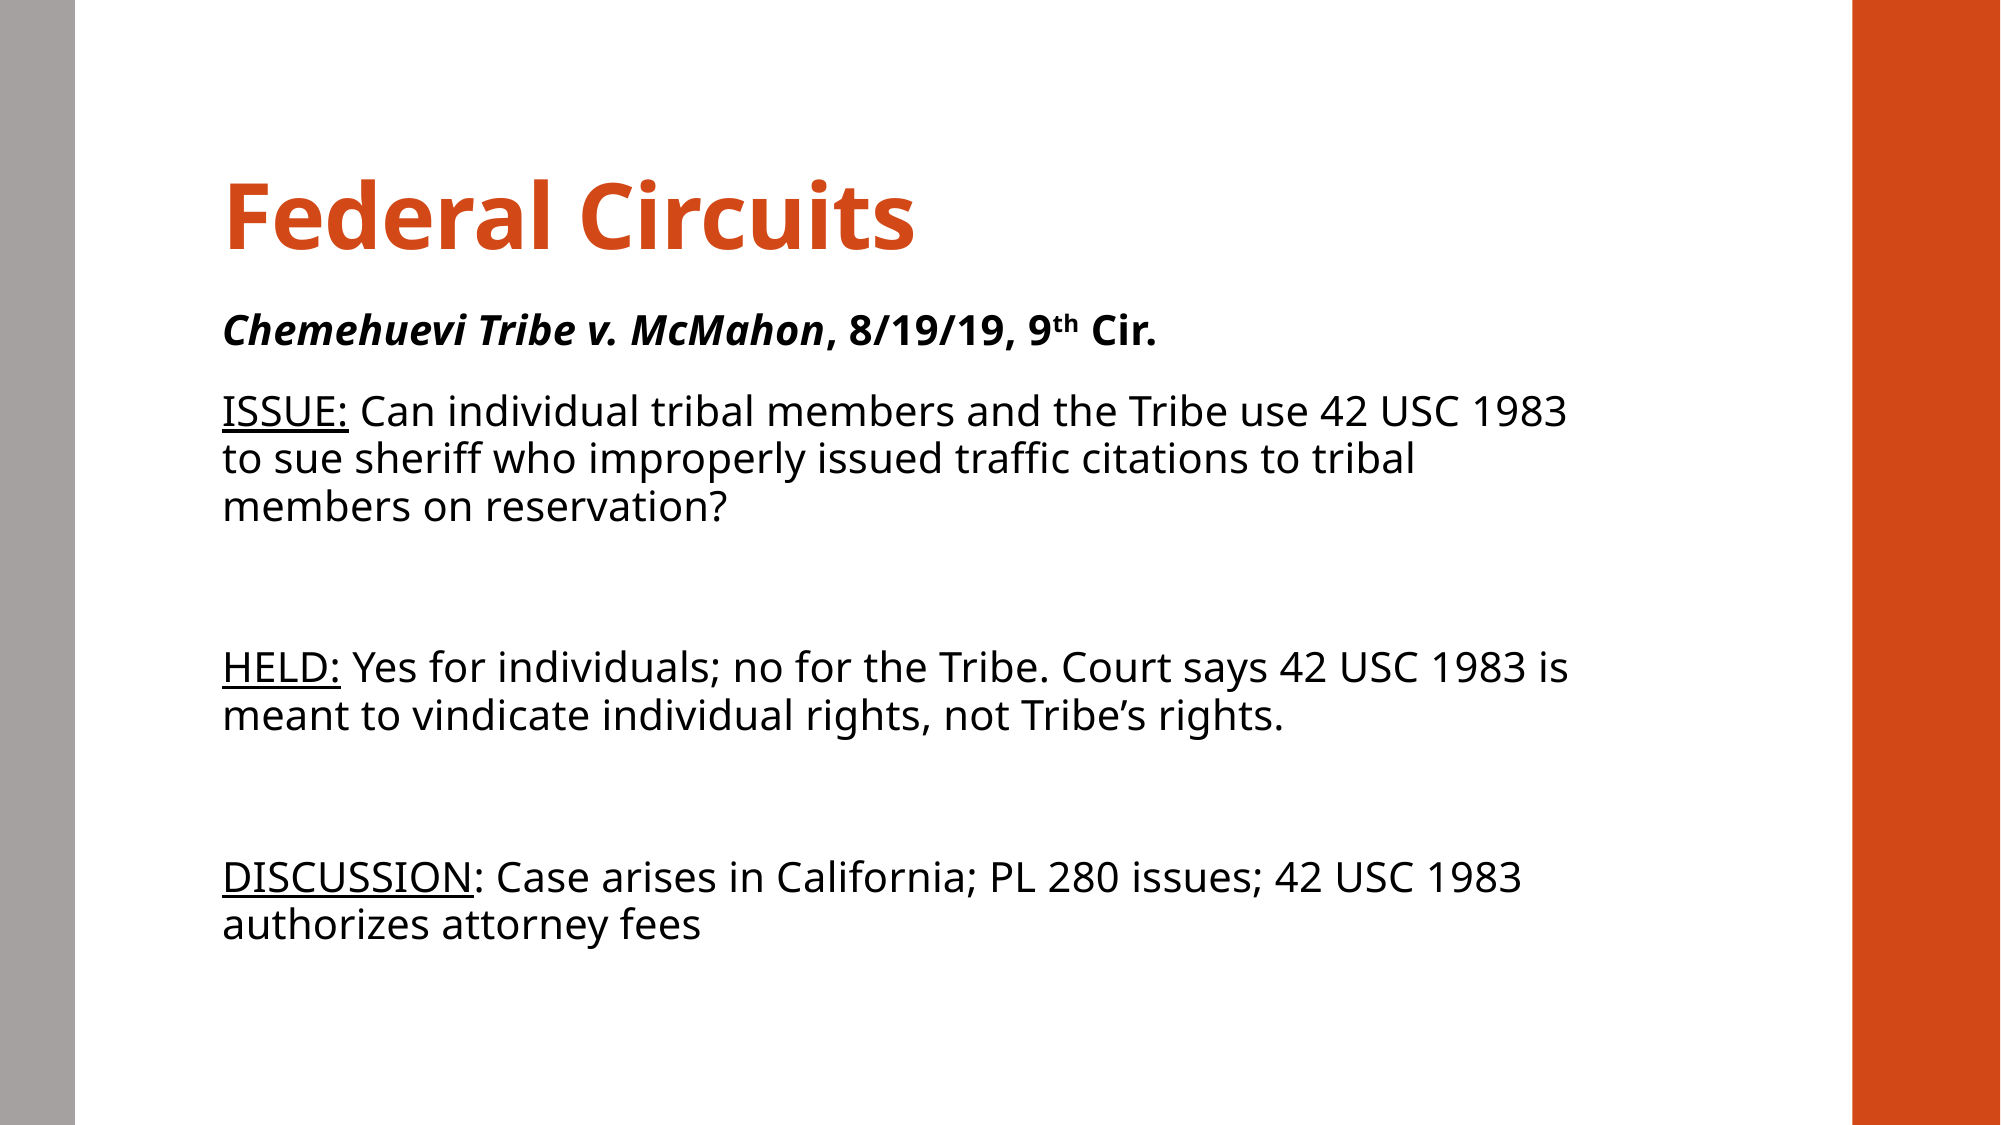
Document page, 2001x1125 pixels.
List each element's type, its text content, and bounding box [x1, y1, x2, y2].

title Federal Circuits [206, 48, 1797, 278]
list Chemehuevi Tribe v. McMahon, 8/19/19, 9th Cir. ISSUE: Can individual tribal members and the Tribe use 42 USC 1983 to sue sheriff who improperly issued traffic citations to tribal members on reservation? HELD: Yes for individuals; no for the Tribe. Court says 42 USC 1983 is meant to vindicate individual rights, not Tribe’s rights. DISCUSSION: Case arises in California; PL 280 issues; 42 USC 1983 authorizes attorney fees [206, 299, 1617, 1014]
